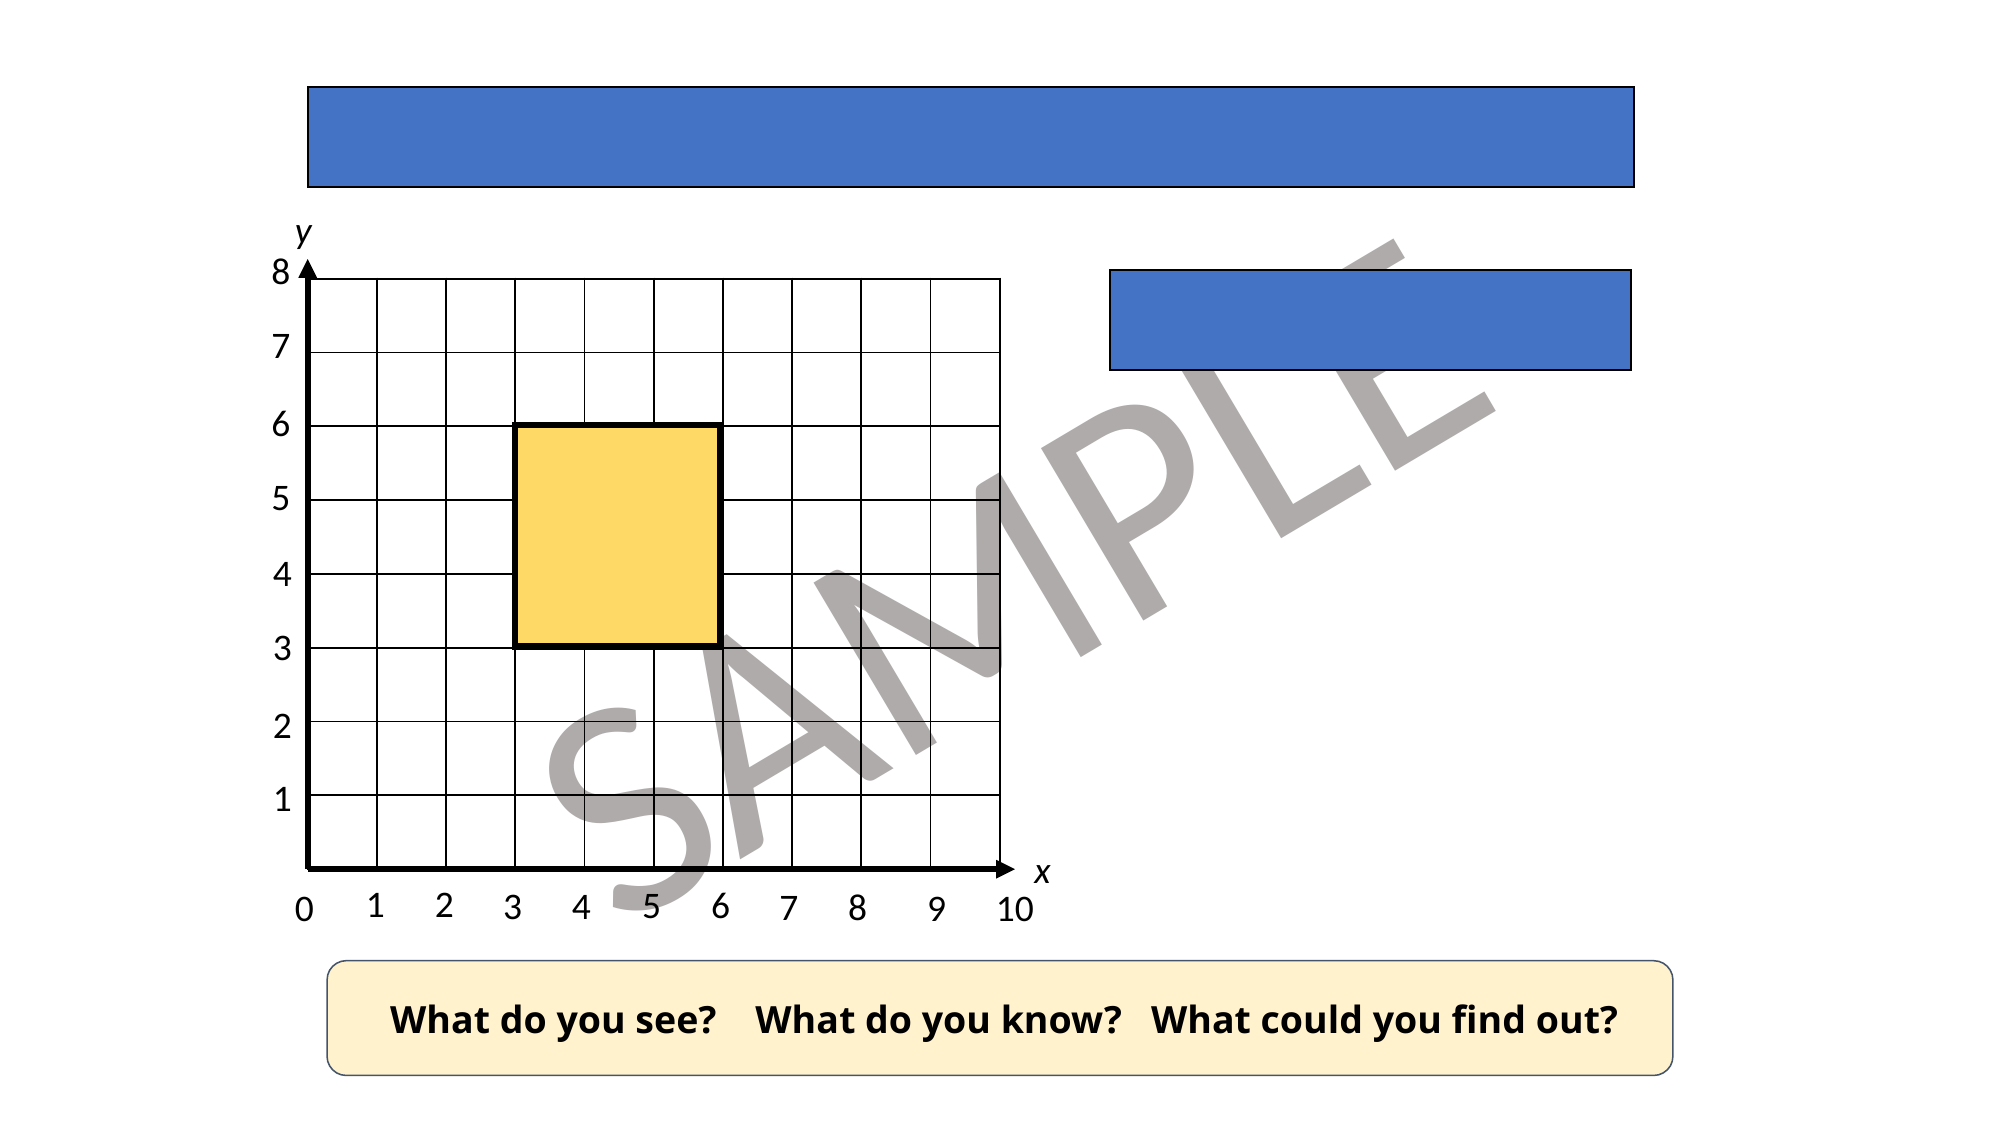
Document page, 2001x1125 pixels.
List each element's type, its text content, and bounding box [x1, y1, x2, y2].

table_cell [931, 353, 999, 425]
table_cell [311, 722, 376, 794]
table_header [378, 280, 445, 352]
table_cell [447, 722, 514, 794]
text_box 7 [256, 313, 306, 374]
text_box 1 [351, 872, 400, 933]
table_cell [311, 501, 376, 573]
table_cell [931, 427, 999, 499]
table_cell [447, 353, 514, 425]
table_cell [378, 427, 445, 499]
text_box 4 [258, 541, 307, 602]
text_box y [280, 198, 327, 259]
text_box 2 [419, 872, 469, 933]
text_box 9 [912, 876, 961, 936]
text_box 5 [627, 873, 677, 934]
text_box 7 [764, 875, 814, 936]
table_cell [724, 501, 791, 573]
table_cell [378, 649, 445, 721]
text_box 5 [256, 465, 306, 525]
table_cell [724, 796, 791, 866]
text_box x [1019, 838, 1066, 899]
table_cell [447, 649, 514, 721]
table_header [862, 280, 930, 352]
table_cell [585, 649, 653, 721]
table_cell [311, 427, 376, 499]
table_cell [655, 722, 722, 794]
text_box 10 [981, 876, 1049, 936]
table_cell [931, 722, 999, 794]
text_box 3 [488, 874, 537, 935]
table_cell [311, 649, 376, 721]
text_box 1 [258, 766, 307, 827]
table_cell [793, 575, 860, 647]
text_box 4 [557, 874, 606, 935]
text_box 8 [256, 239, 306, 300]
table_cell [793, 796, 860, 866]
table_cell [516, 796, 584, 866]
table_header [516, 280, 584, 352]
table_header [585, 280, 653, 352]
table_cell [516, 353, 584, 424]
table_header [311, 280, 376, 352]
table_header [655, 280, 722, 352]
table_cell [931, 575, 999, 647]
text_box 2 [258, 693, 307, 753]
table_cell [378, 501, 445, 573]
table_cell [655, 649, 722, 721]
text_box What are the coordinates of each vertex? [1118, 268, 1640, 374]
table_header [793, 280, 860, 352]
text_box [1109, 269, 1632, 371]
table_cell [585, 722, 653, 794]
text_box [514, 424, 721, 648]
table_cell [724, 575, 791, 647]
table_cell [931, 501, 999, 573]
table_cell [516, 649, 584, 721]
table_cell [862, 796, 930, 866]
text_box 3 [258, 615, 307, 676]
table_cell [585, 796, 653, 866]
text_box 6 [696, 873, 745, 934]
table_cell [447, 501, 514, 573]
table_cell [447, 427, 514, 499]
table_cell [724, 427, 791, 499]
table_cell [655, 353, 722, 425]
table_cell [311, 575, 376, 647]
table_cell [724, 649, 791, 721]
table_header [724, 280, 791, 352]
table_cell [585, 353, 653, 424]
table_cell [793, 353, 860, 425]
table_cell [311, 796, 376, 866]
table_cell [862, 353, 930, 425]
table_cell [447, 796, 514, 866]
table_cell [516, 722, 584, 794]
table_cell [378, 796, 445, 866]
table_cell [862, 575, 930, 647]
table_cell [793, 649, 860, 721]
table_cell [862, 722, 930, 794]
table_cell [378, 722, 445, 794]
text_box [307, 86, 1635, 188]
table_cell [931, 649, 999, 721]
table_cell [378, 353, 445, 425]
table_cell [724, 353, 791, 425]
text_box What do you see? What do you know? What could you find out? [327, 960, 1673, 1076]
table_cell [793, 501, 860, 573]
table_header [931, 280, 999, 352]
table_cell [311, 353, 376, 425]
table_cell [655, 796, 722, 866]
table_cell [862, 427, 930, 499]
text_box 8 [833, 875, 883, 936]
text_box 6 [256, 391, 306, 452]
table_cell [793, 722, 860, 794]
table_cell [793, 427, 860, 499]
table_cell [931, 796, 999, 866]
table_header [447, 280, 514, 352]
table_cell [862, 501, 930, 573]
text_box 0 [279, 876, 329, 937]
table_cell [862, 649, 930, 721]
table_cell [724, 722, 791, 794]
table_cell [378, 575, 445, 647]
table_cell [447, 575, 514, 647]
